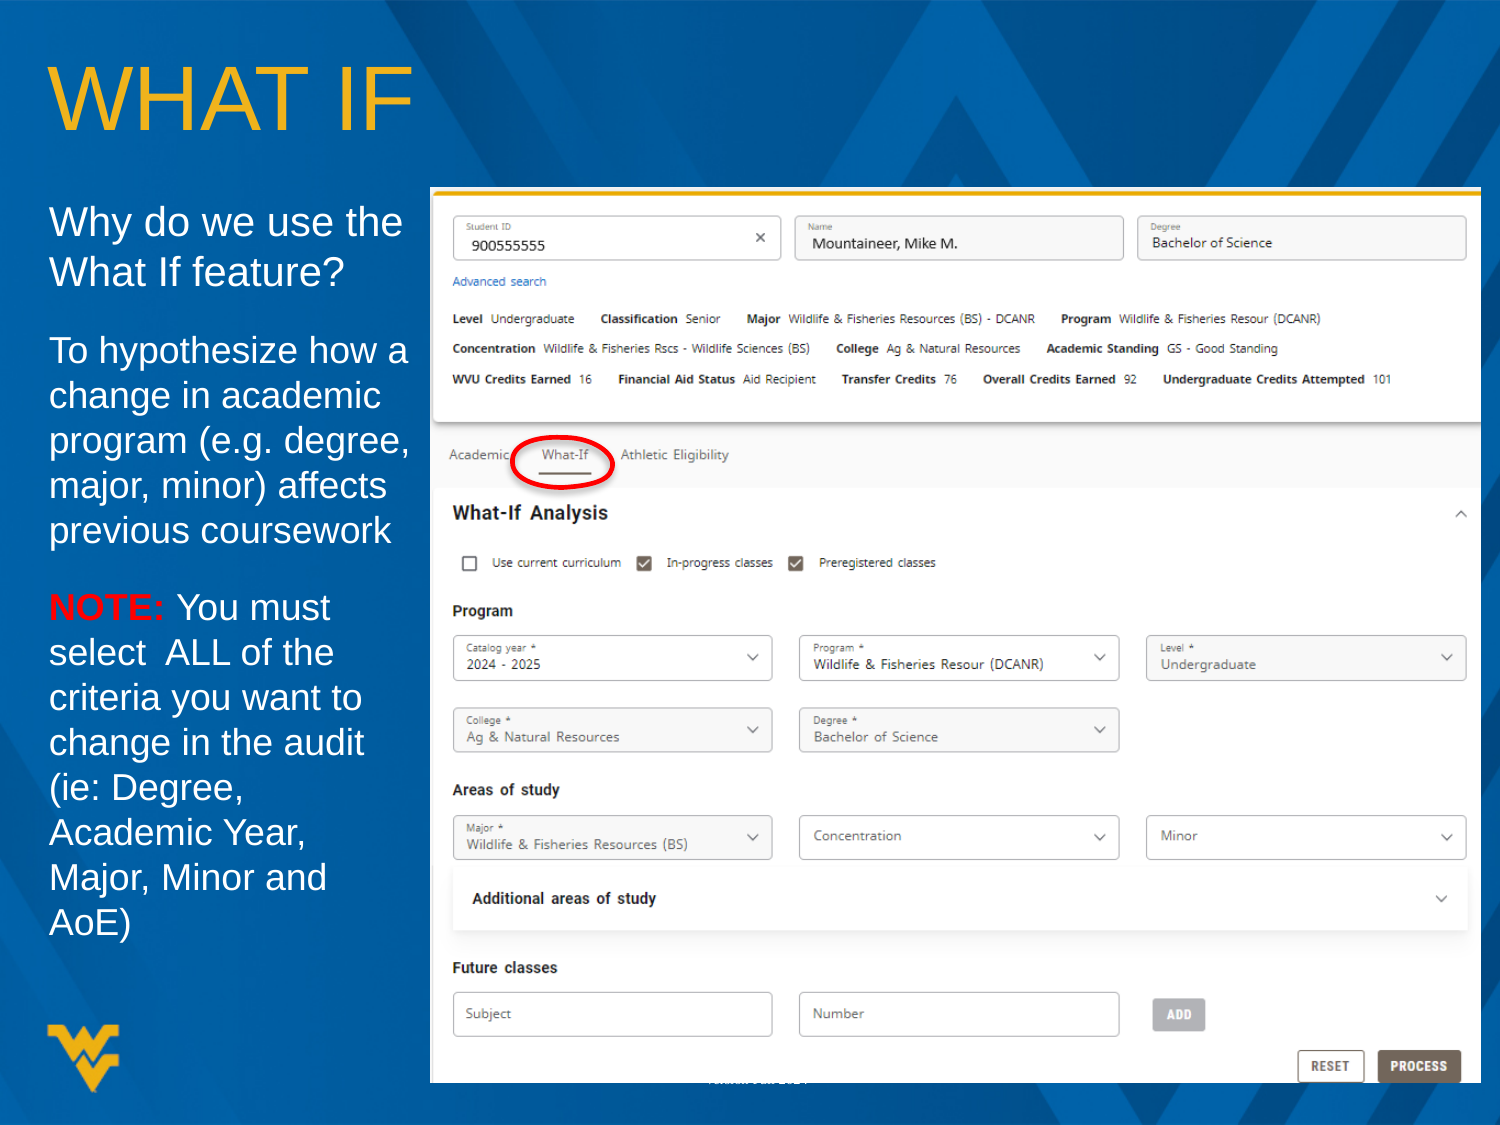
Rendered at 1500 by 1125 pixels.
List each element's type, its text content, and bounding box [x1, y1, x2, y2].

text_box Version Fall 2024 [687, 1091, 825, 1095]
picture [0, 0, 1500, 1125]
list Why do we use the What If feature? To hypothesize how a change in academic program (e.g. degree, major, minor) affects previous coursework NOTE: You must select ALL of the criteria you want to change in the audit (ie: Degree, Academic Year, Major, Minor and AoE) [33, 187, 428, 988]
title What If [32, 0, 1383, 188]
